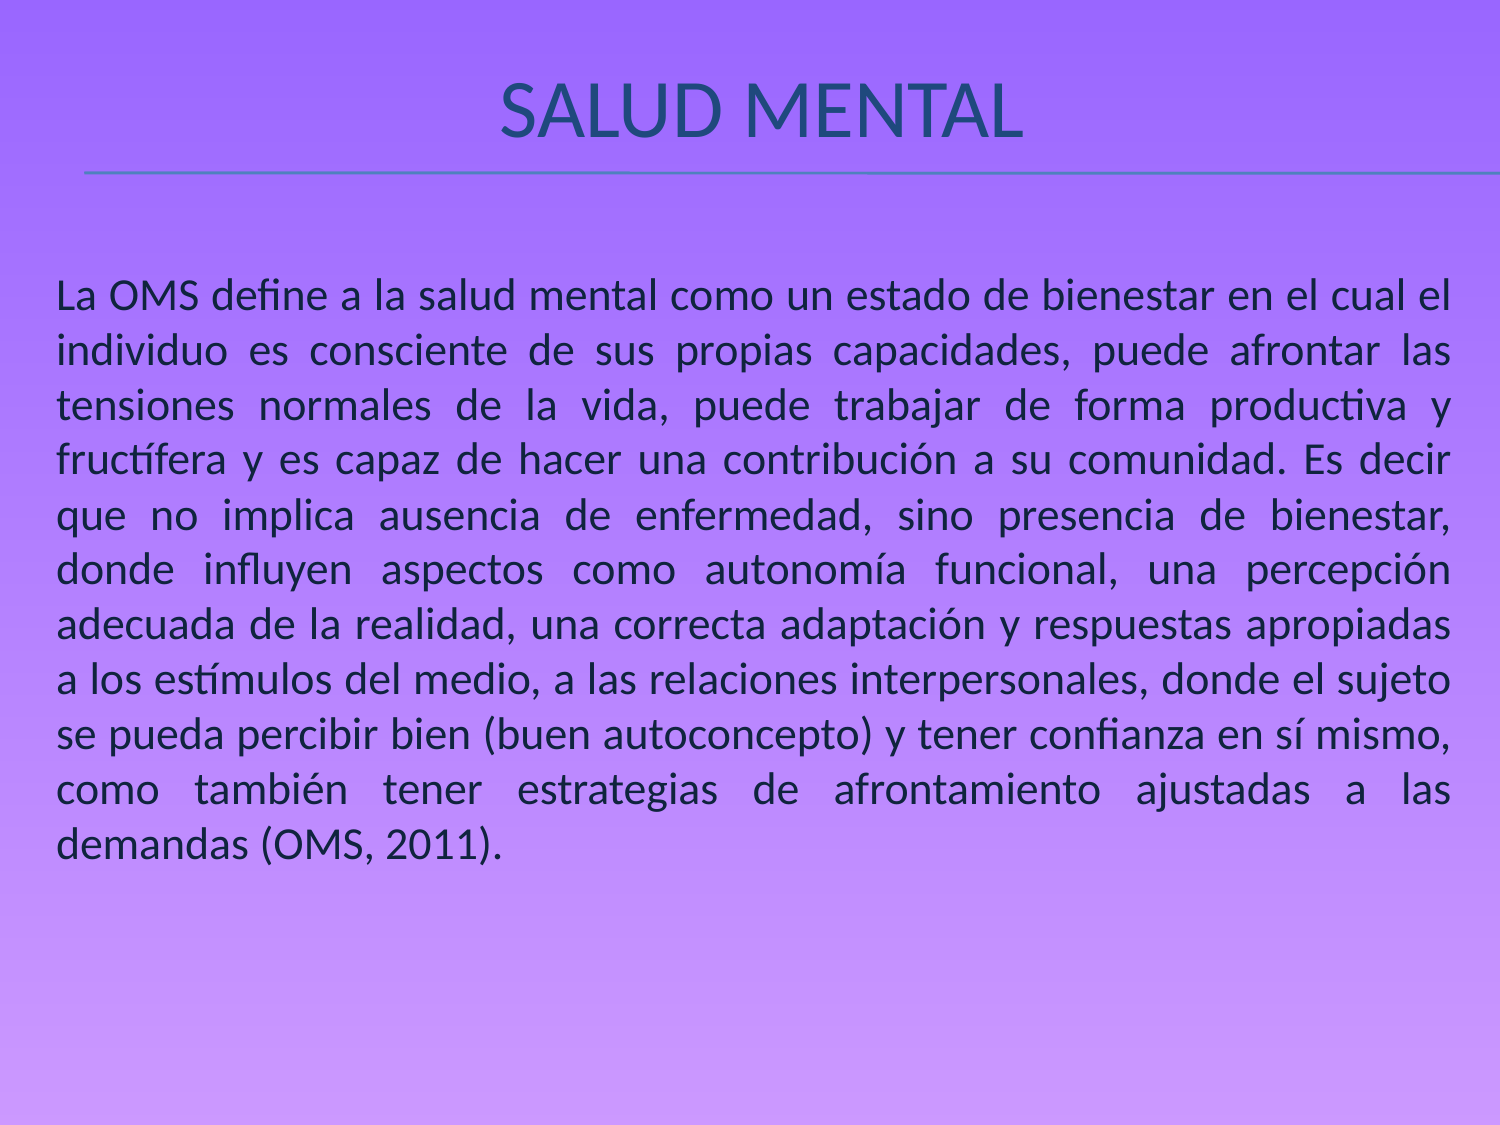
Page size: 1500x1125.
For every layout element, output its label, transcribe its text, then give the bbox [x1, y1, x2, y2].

list La OMS define a la salud mental como un estado de bienestar en el cual el individuo es consciente de sus propias capacidades, puede afrontar las tensiones normales de la vida, puede trabajar de forma productiva y fructífera y es capaz de hacer una contribución a su comunidad. Es decir que no implica ausencia de enfermedad, sino presencia de bienestar, donde influyen aspectos como autonomía funcional, una percepción adecuada de la realidad, una correcta adaptación y respuestas apropiadas a los estímulos del medio, a las relaciones interpersonales, donde el sujeto se pueda percibir bien (buen autoconcepto) y tener confianza en sí mismo, como también tener estrategias de afrontamiento ajustadas a las demandas (OMS, 2011). [41, 257, 1467, 1000]
title Salud mental [50, 35, 1475, 173]
